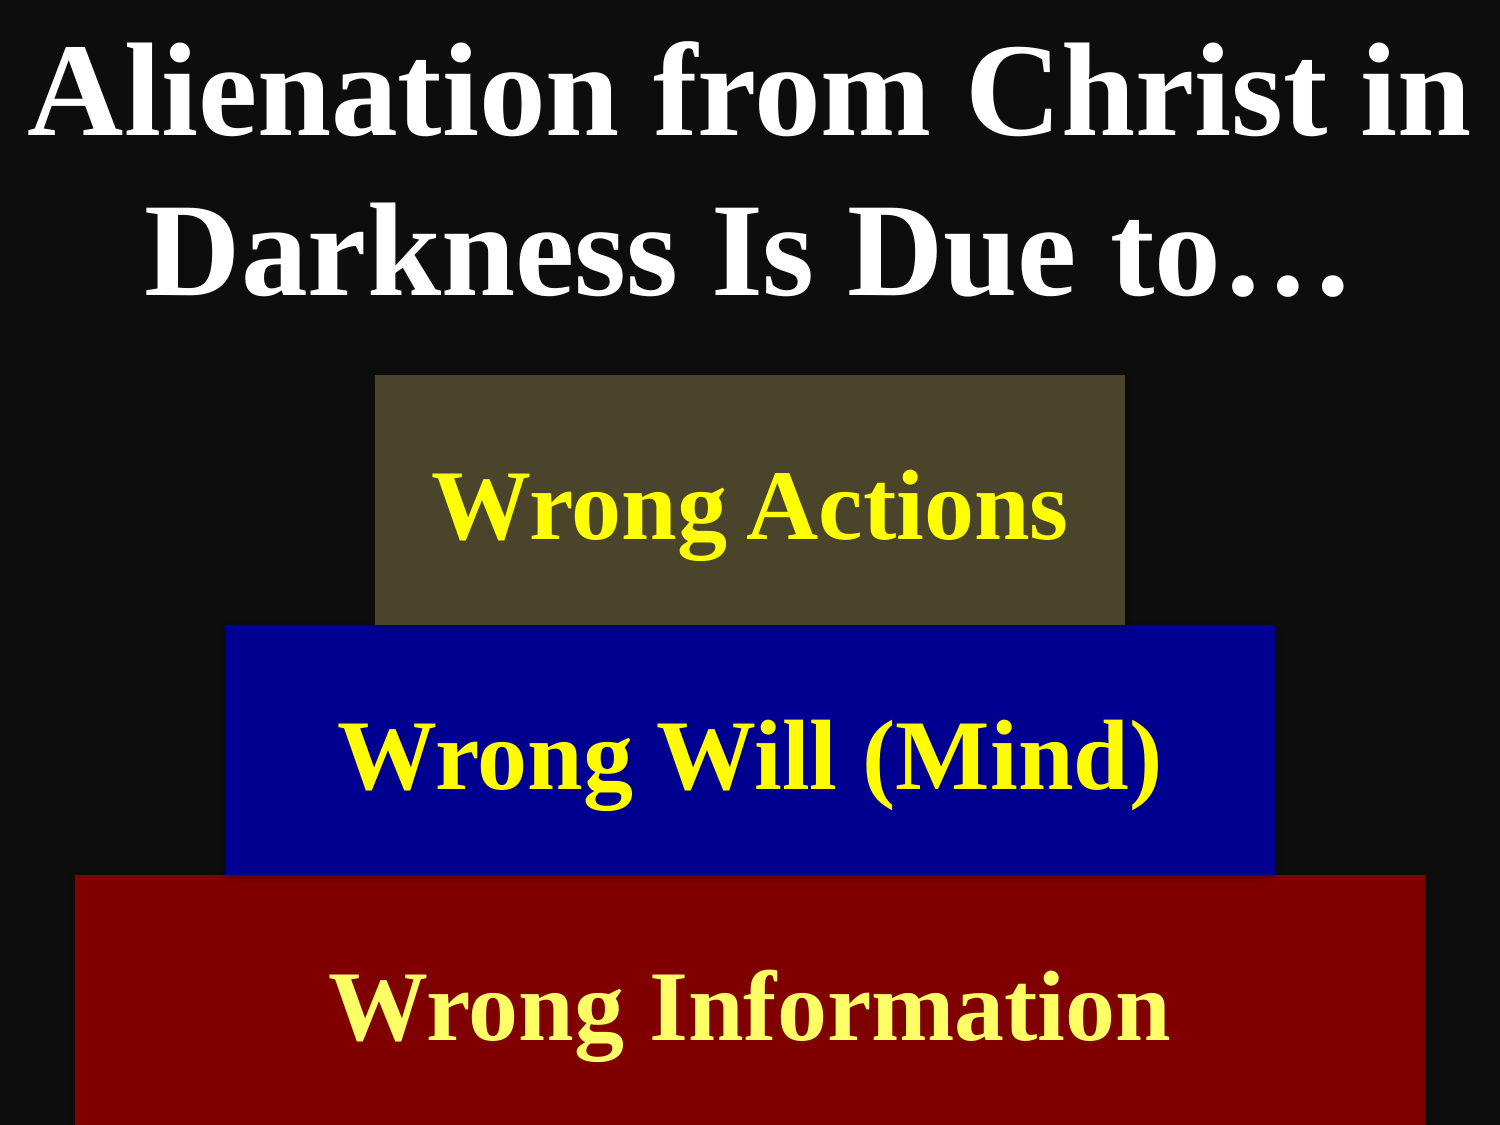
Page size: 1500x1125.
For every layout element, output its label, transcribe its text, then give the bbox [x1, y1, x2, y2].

text_box Wrong Information [74, 874, 1426, 1125]
text_box Wrong Actions [374, 374, 1126, 626]
text_box Wrong Will (Mind) [224, 624, 1276, 876]
title Alienation from Christ in Darkness Is Due to… [0, 0, 1500, 325]
